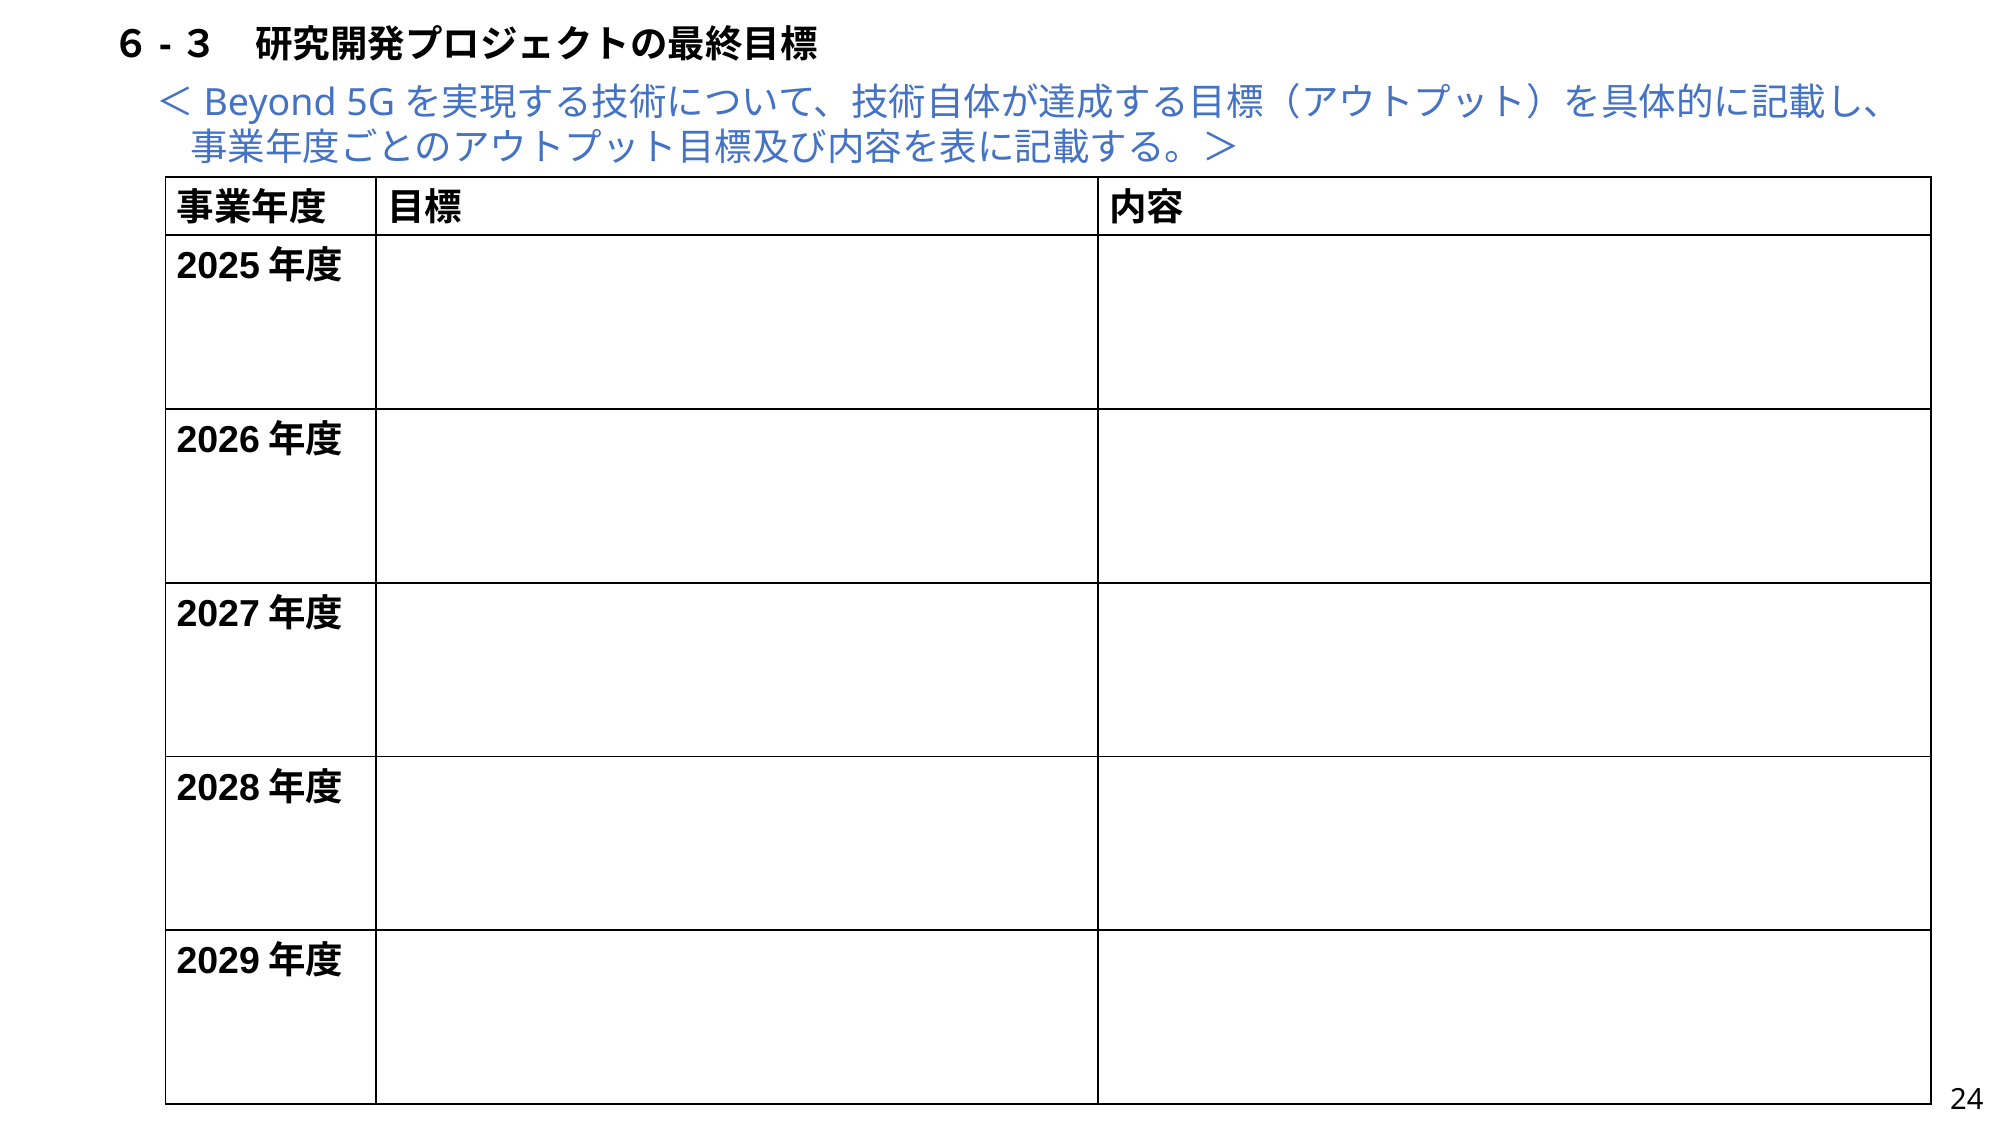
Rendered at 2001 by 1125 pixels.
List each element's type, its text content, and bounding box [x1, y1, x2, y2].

text_box ＜Beyond 5Gを実現する技術について、技術自体が達成する目標（アウトプット）を具体的に記載し、事業年度ごとのアウトプット目標及び内容を表に記載する。＞ [69, 70, 1901, 176]
table_cell 2028年度 [166, 757, 375, 929]
table_cell [377, 410, 1097, 582]
table_cell 2027年度 [166, 584, 375, 756]
table_header 内容 [1099, 178, 1930, 234]
table_cell 2026年度 [166, 410, 375, 582]
table_cell [377, 931, 1097, 1103]
table_header 事業年度 [166, 178, 375, 234]
table_cell 2029年度 [166, 931, 375, 1103]
table_cell [1099, 236, 1930, 408]
table_cell [1099, 757, 1930, 929]
table_cell [377, 584, 1097, 756]
table_cell [1099, 410, 1930, 582]
text_box ６-３ 研究開発プロジェクトの最終目標 [97, 20, 1823, 70]
table_cell [1099, 931, 1930, 1103]
table_cell [377, 236, 1097, 408]
table_cell [1099, 584, 1930, 756]
table_header 目標 [377, 178, 1097, 234]
table_cell [377, 757, 1097, 929]
table_cell 2025年度 [166, 236, 375, 408]
